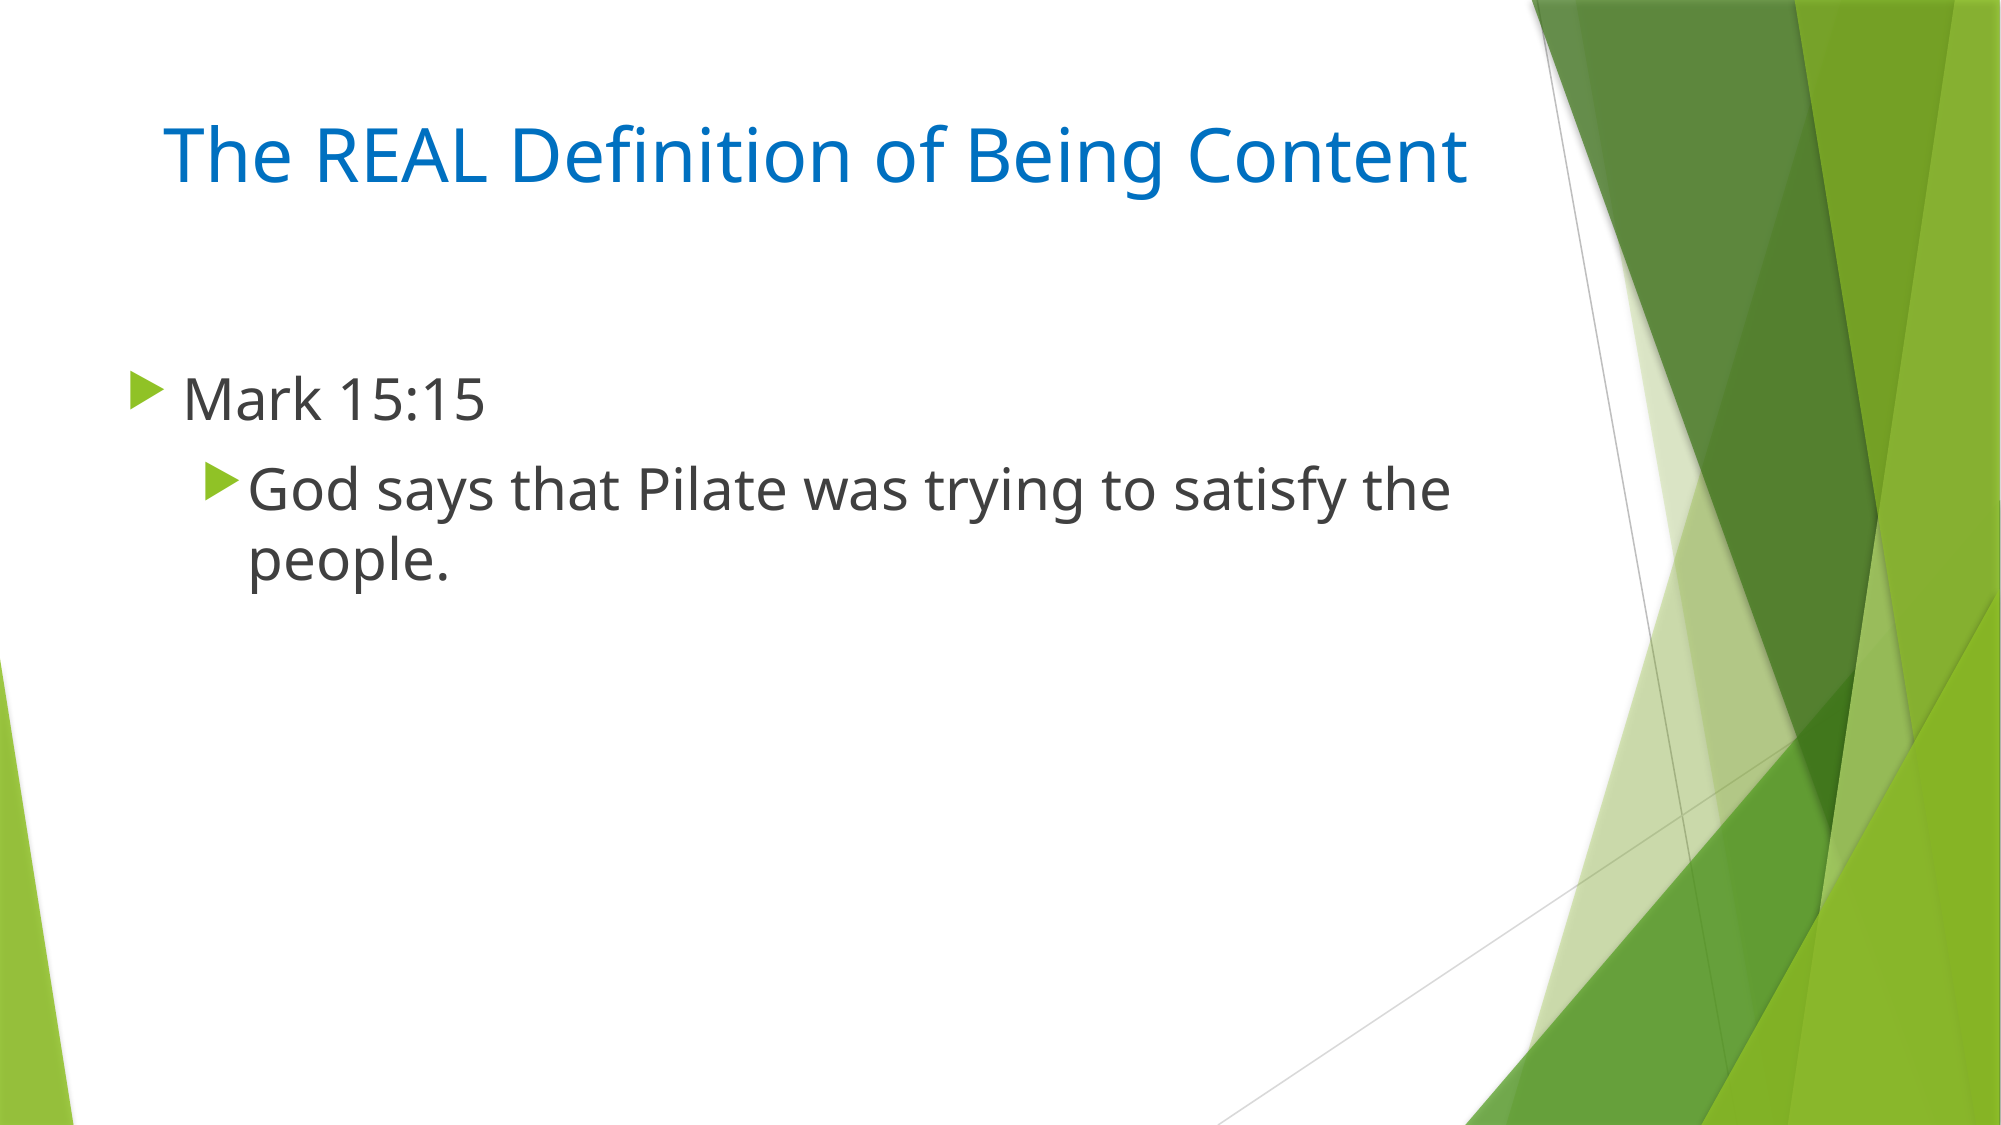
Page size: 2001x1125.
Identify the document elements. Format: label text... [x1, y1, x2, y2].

list Mark 15:15 God says that Pilate was trying to satisfy the people. [111, 354, 1522, 992]
title The REAL Definition of Being Content [111, 99, 1522, 317]
